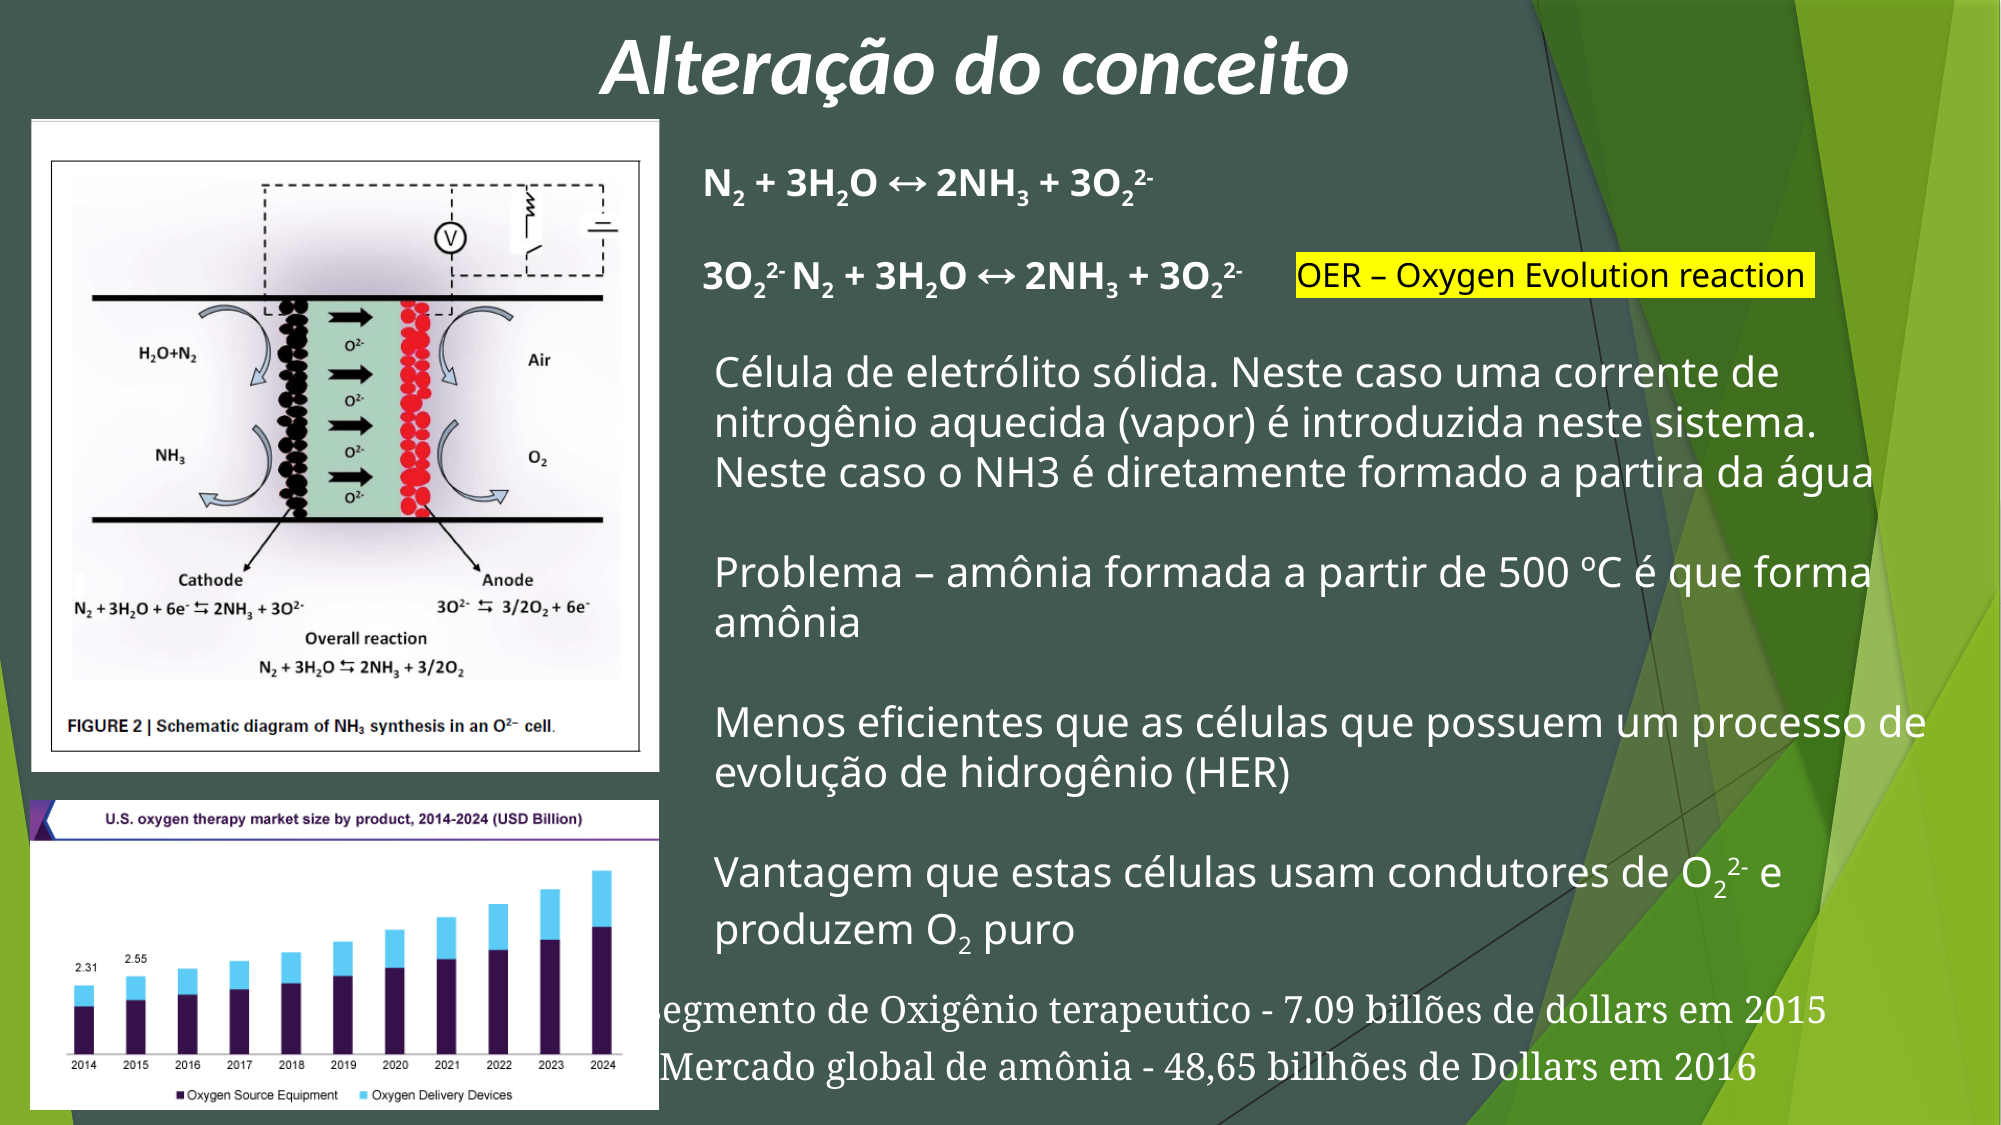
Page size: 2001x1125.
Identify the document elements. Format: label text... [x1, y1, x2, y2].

text_box N2 + 3H2O  2NH3 + 3O22- [687, 151, 1283, 218]
picture [30, 119, 660, 772]
text_box Segmento de Oxigênio terapeutico - 7.09 billões de dollars em 2015 [664, 978, 1844, 1039]
text_box 3O22- N2 + 3H2O  2NH3 + 3O22- [687, 244, 1283, 311]
picture [30, 800, 659, 1111]
text_box Mercado global de amônia - 48,65 billhões de Dollars em 2016 [664, 1035, 1774, 1095]
text_box Célula de eletrólito sólida. Neste caso uma corrente de nitrogênio aquecida (vapor) é introduzida neste sistema. Neste caso o NH3 é diretamente formado a partira da água Problema – amônia formada a partir de 500 ºC é que forma amônia Menos eficientes que as células que possuem um processo de evolução de hidrogênio (HER) Vantagem que estas células usam condutores de O22- e produzem O2 puro [699, 338, 1969, 968]
text_box OER – Oxygen Evolution reaction [1283, 246, 1969, 302]
text_box Alteração do conceito [316, 3, 1655, 119]
